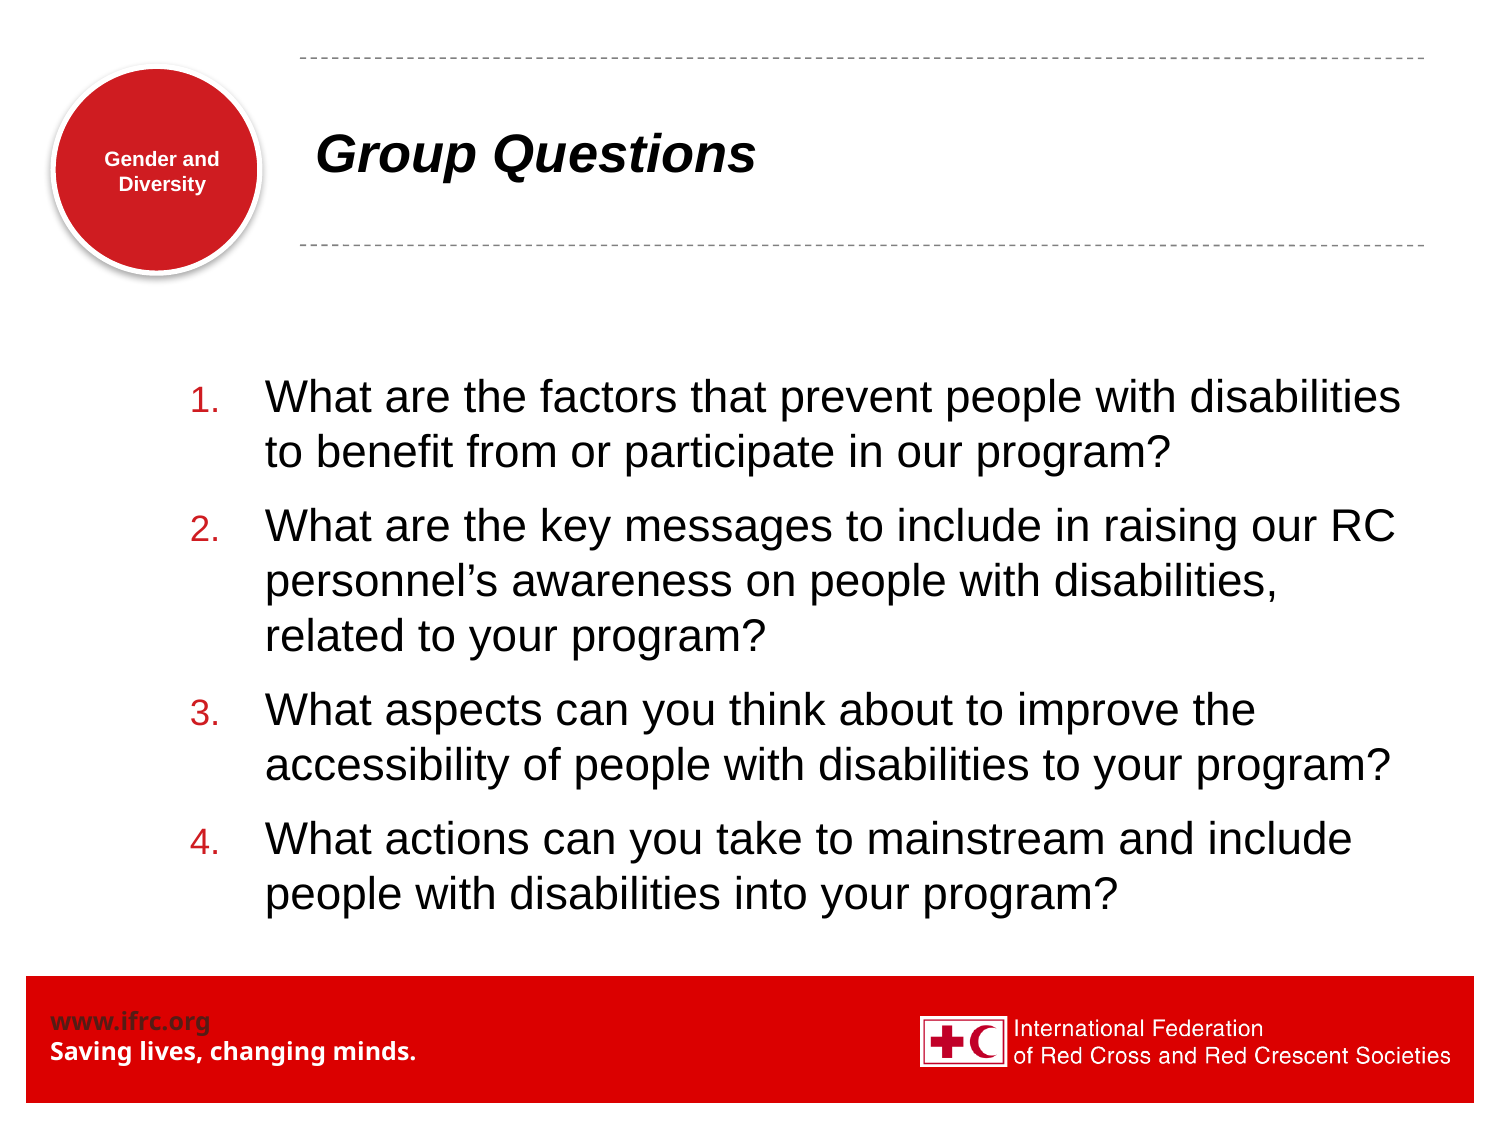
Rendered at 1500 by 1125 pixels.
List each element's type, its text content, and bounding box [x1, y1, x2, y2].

list What are the factors that prevent people with disabilities to benefit from or participate in our program? What are the key messages to include in raising our RC personnel’s awareness on people with disabilities, related to your program? What aspects can you think about to improve the accessibility of people with disabilities to your program? What actions can you take to mainstream and include people with disabilities into your program? [174, 299, 1426, 963]
title Group Questions [299, 57, 1426, 246]
picture [920, 1016, 1450, 1067]
